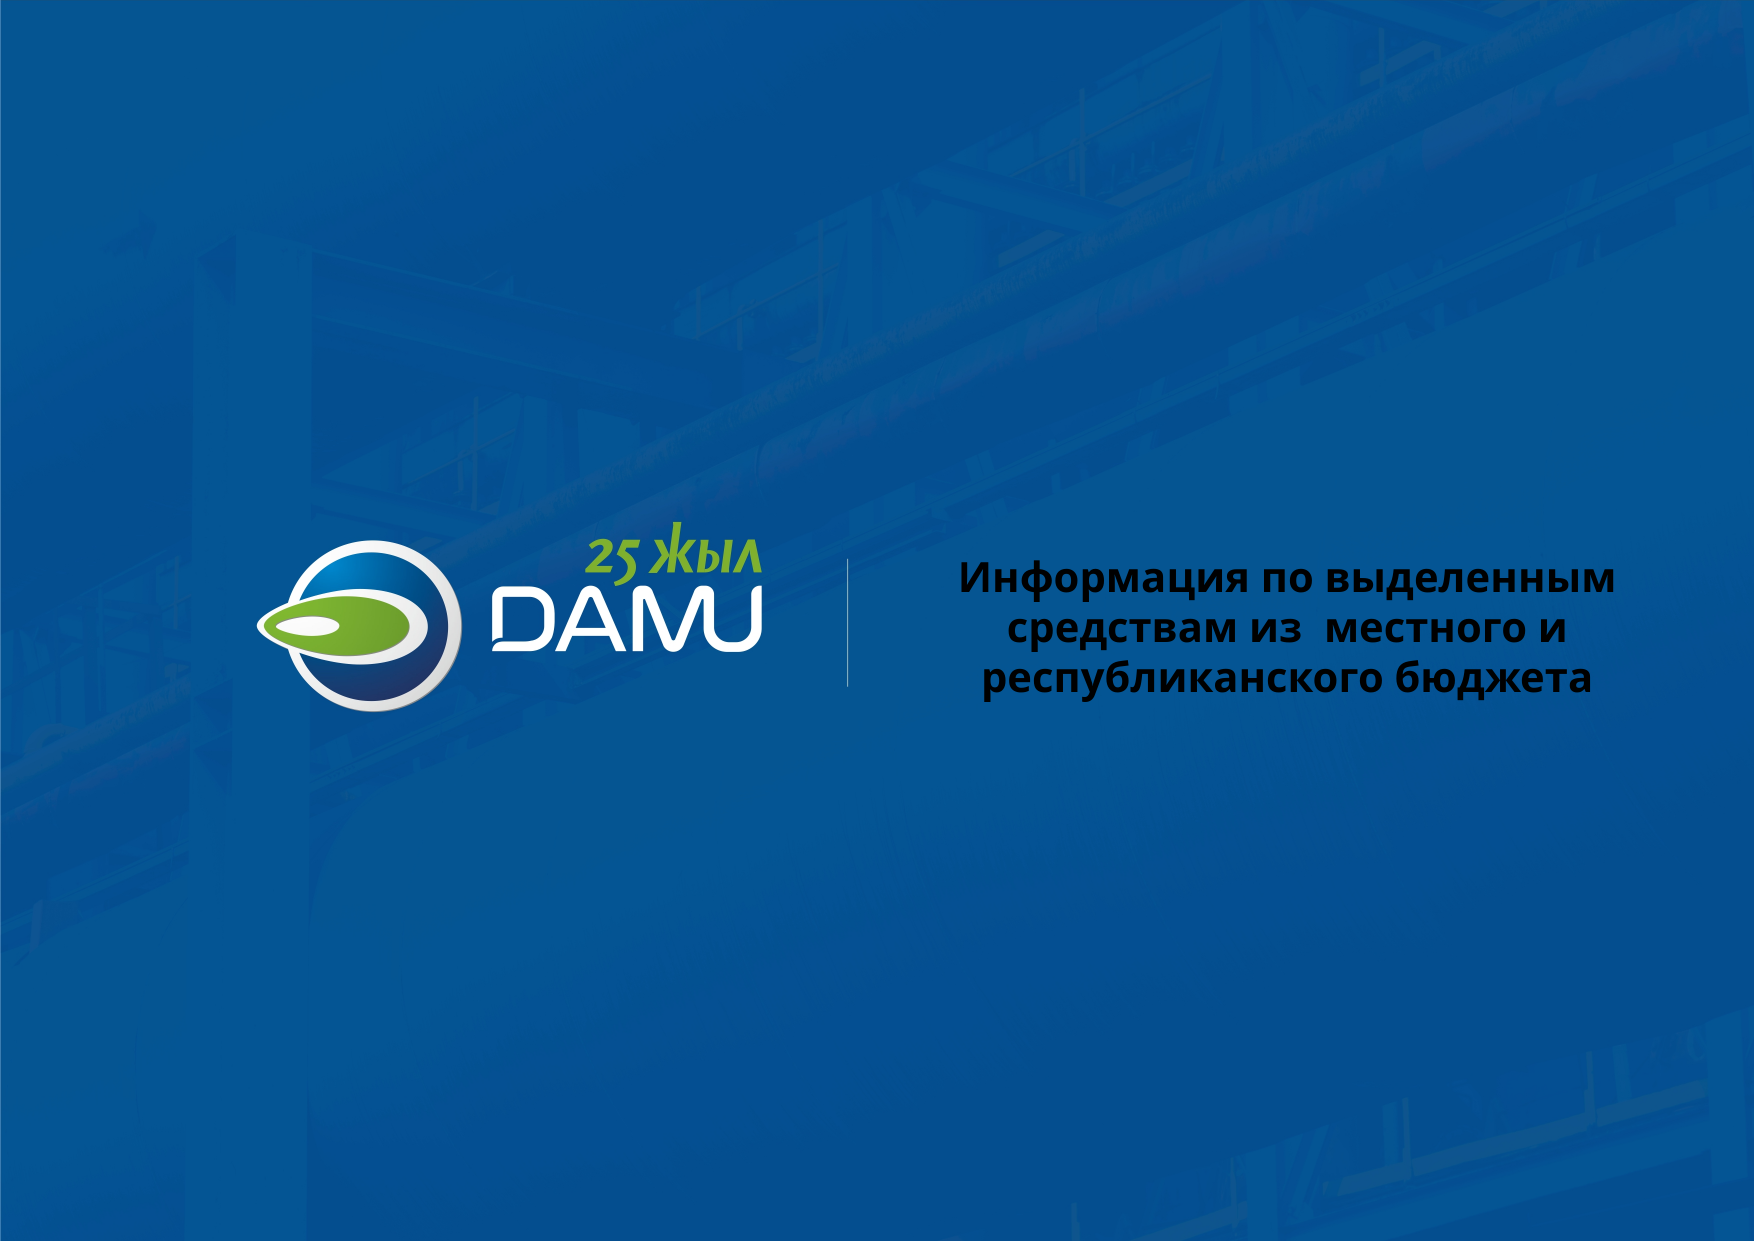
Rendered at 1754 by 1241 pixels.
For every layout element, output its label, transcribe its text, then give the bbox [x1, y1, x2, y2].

text_box Информация по выделенным средствам из местного и республиканского бюджета [850, 543, 1725, 709]
picture [0, 0, 1754, 1241]
